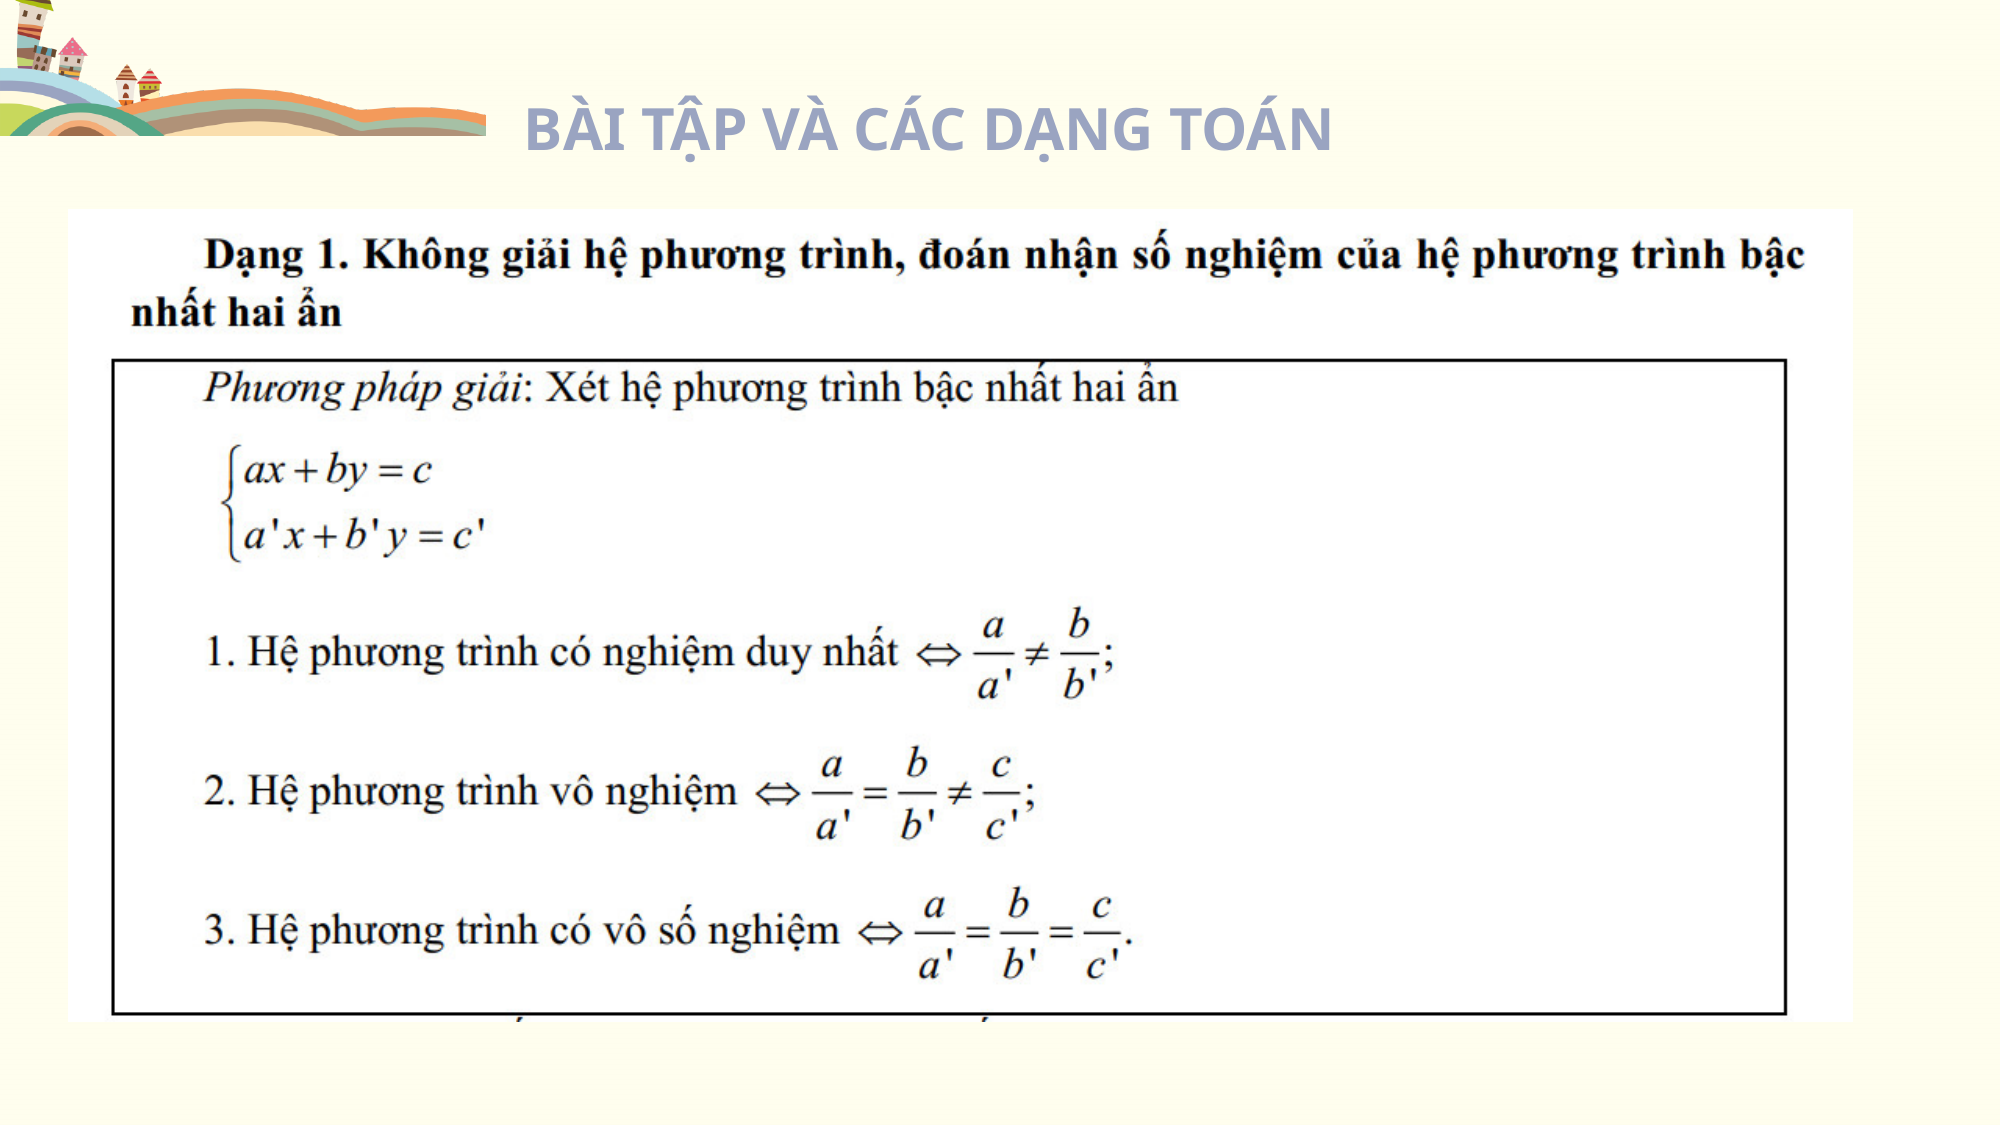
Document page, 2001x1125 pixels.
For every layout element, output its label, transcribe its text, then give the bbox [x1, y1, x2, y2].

picture [0, 0, 2000, 1125]
text_box BÀI TẬP VÀ CÁC DẠNG TOÁN [509, 84, 1366, 170]
